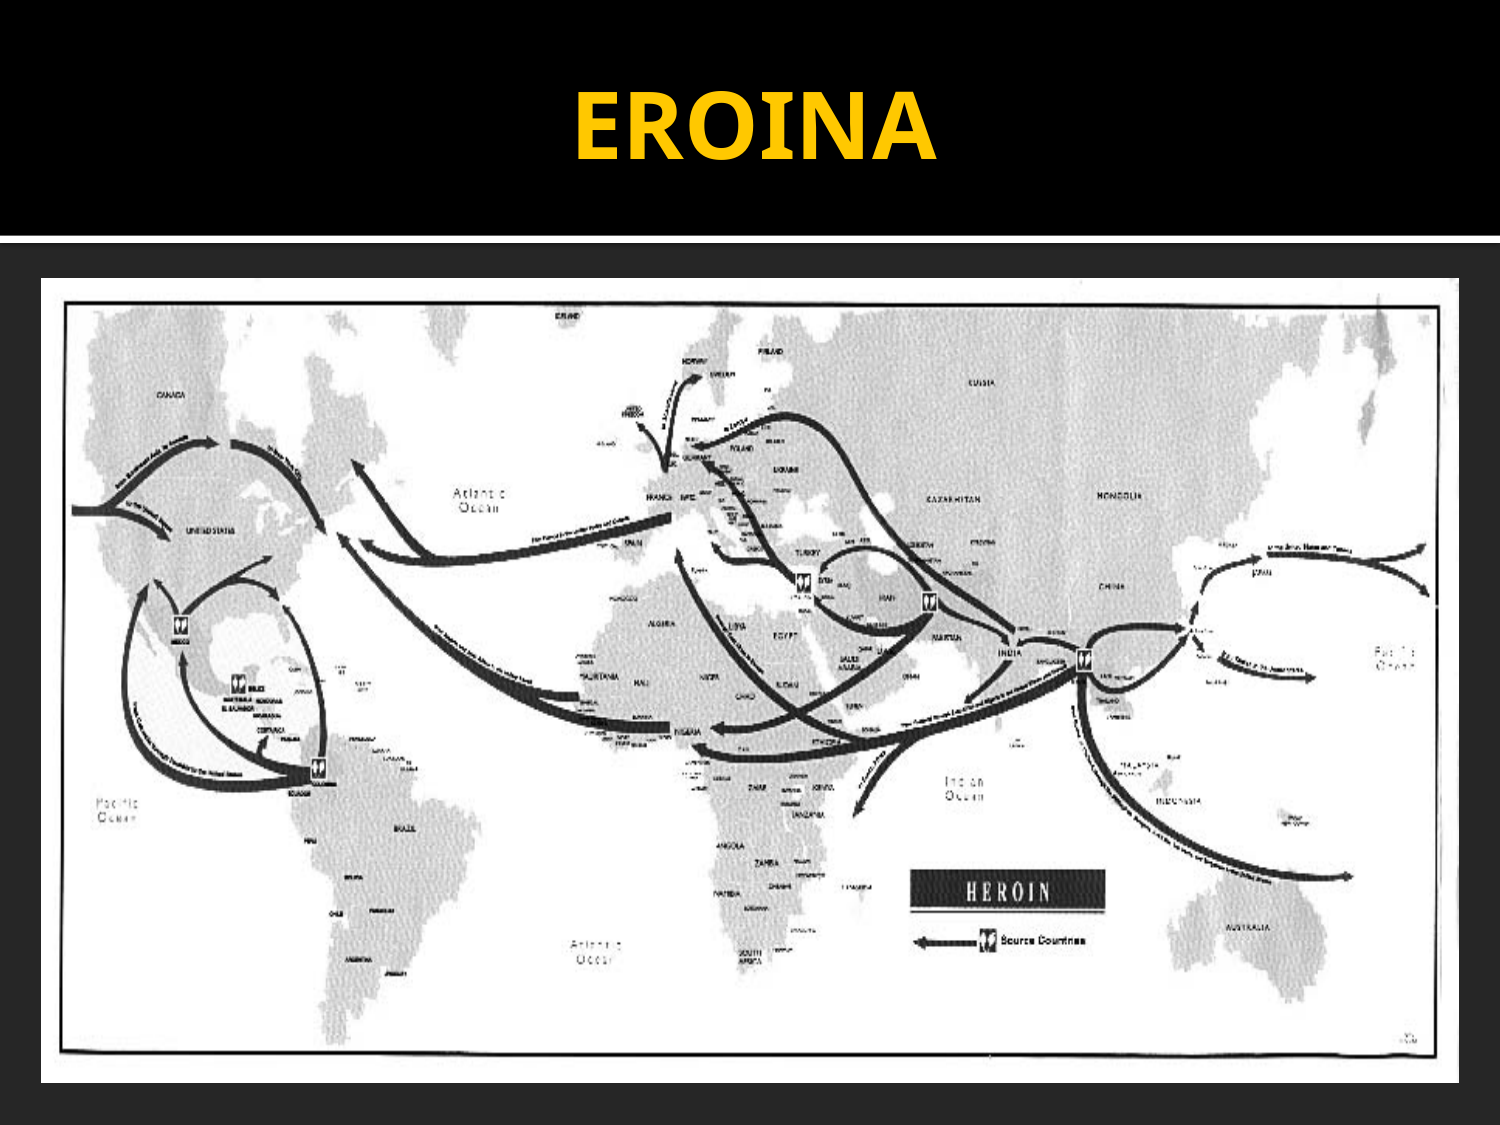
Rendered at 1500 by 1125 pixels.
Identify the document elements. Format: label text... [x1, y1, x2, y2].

text_box EROINA [74, 19, 1425, 225]
picture [41, 278, 1459, 1083]
